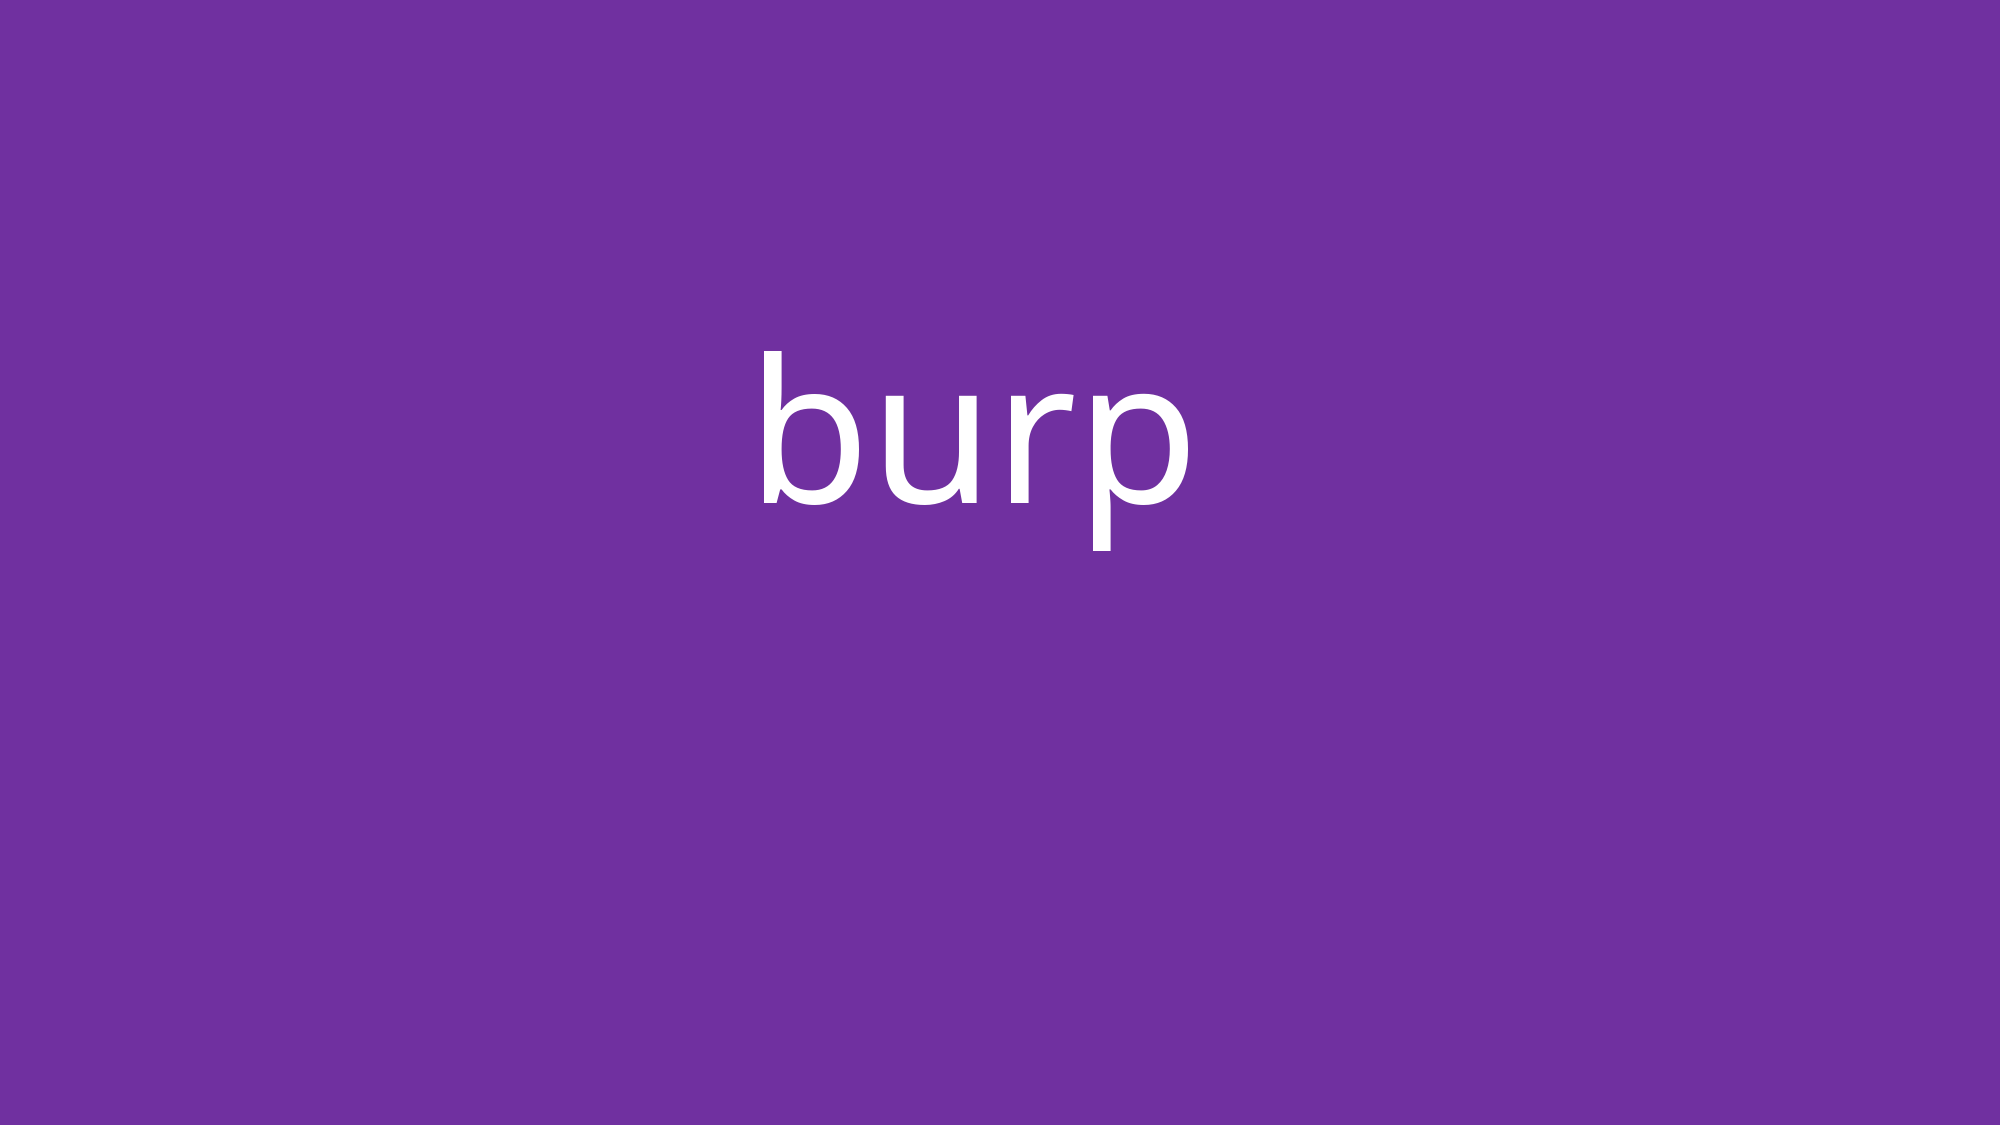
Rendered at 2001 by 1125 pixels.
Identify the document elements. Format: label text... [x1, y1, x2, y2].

text_box burp [483, 295, 1465, 551]
